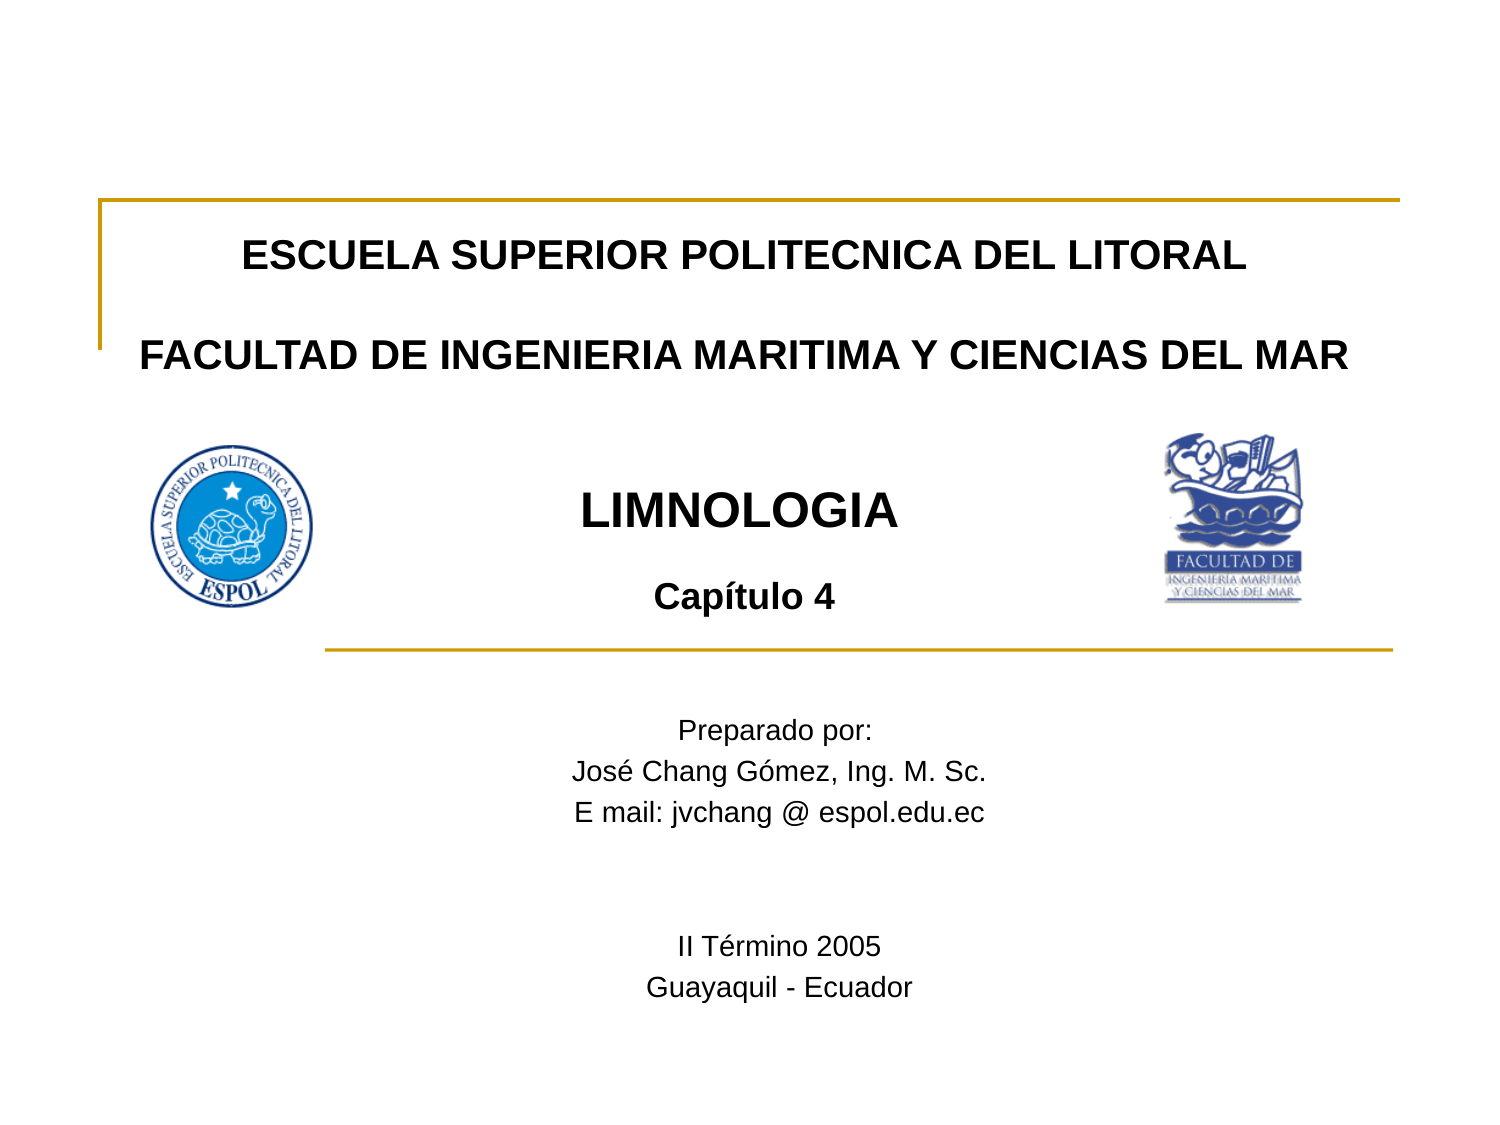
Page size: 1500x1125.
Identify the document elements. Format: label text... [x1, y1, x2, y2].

picture [1163, 432, 1308, 610]
subtitle Preparado por: José Chang Gómez, Ing. M. Sc. E mail: jvchang @ espol.edu.ec II Término 2005 Guayaquil - Ecuador [159, 703, 1401, 1048]
picture [147, 443, 326, 615]
title ESCUELA SUPERIOR POLITECNICA DEL LITORAL FACULTAD DE INGENIERIA MARITIMA Y CIENCIAS DEL MAR LIMNOLOGIA Capítulo 4 [88, 219, 1401, 622]
